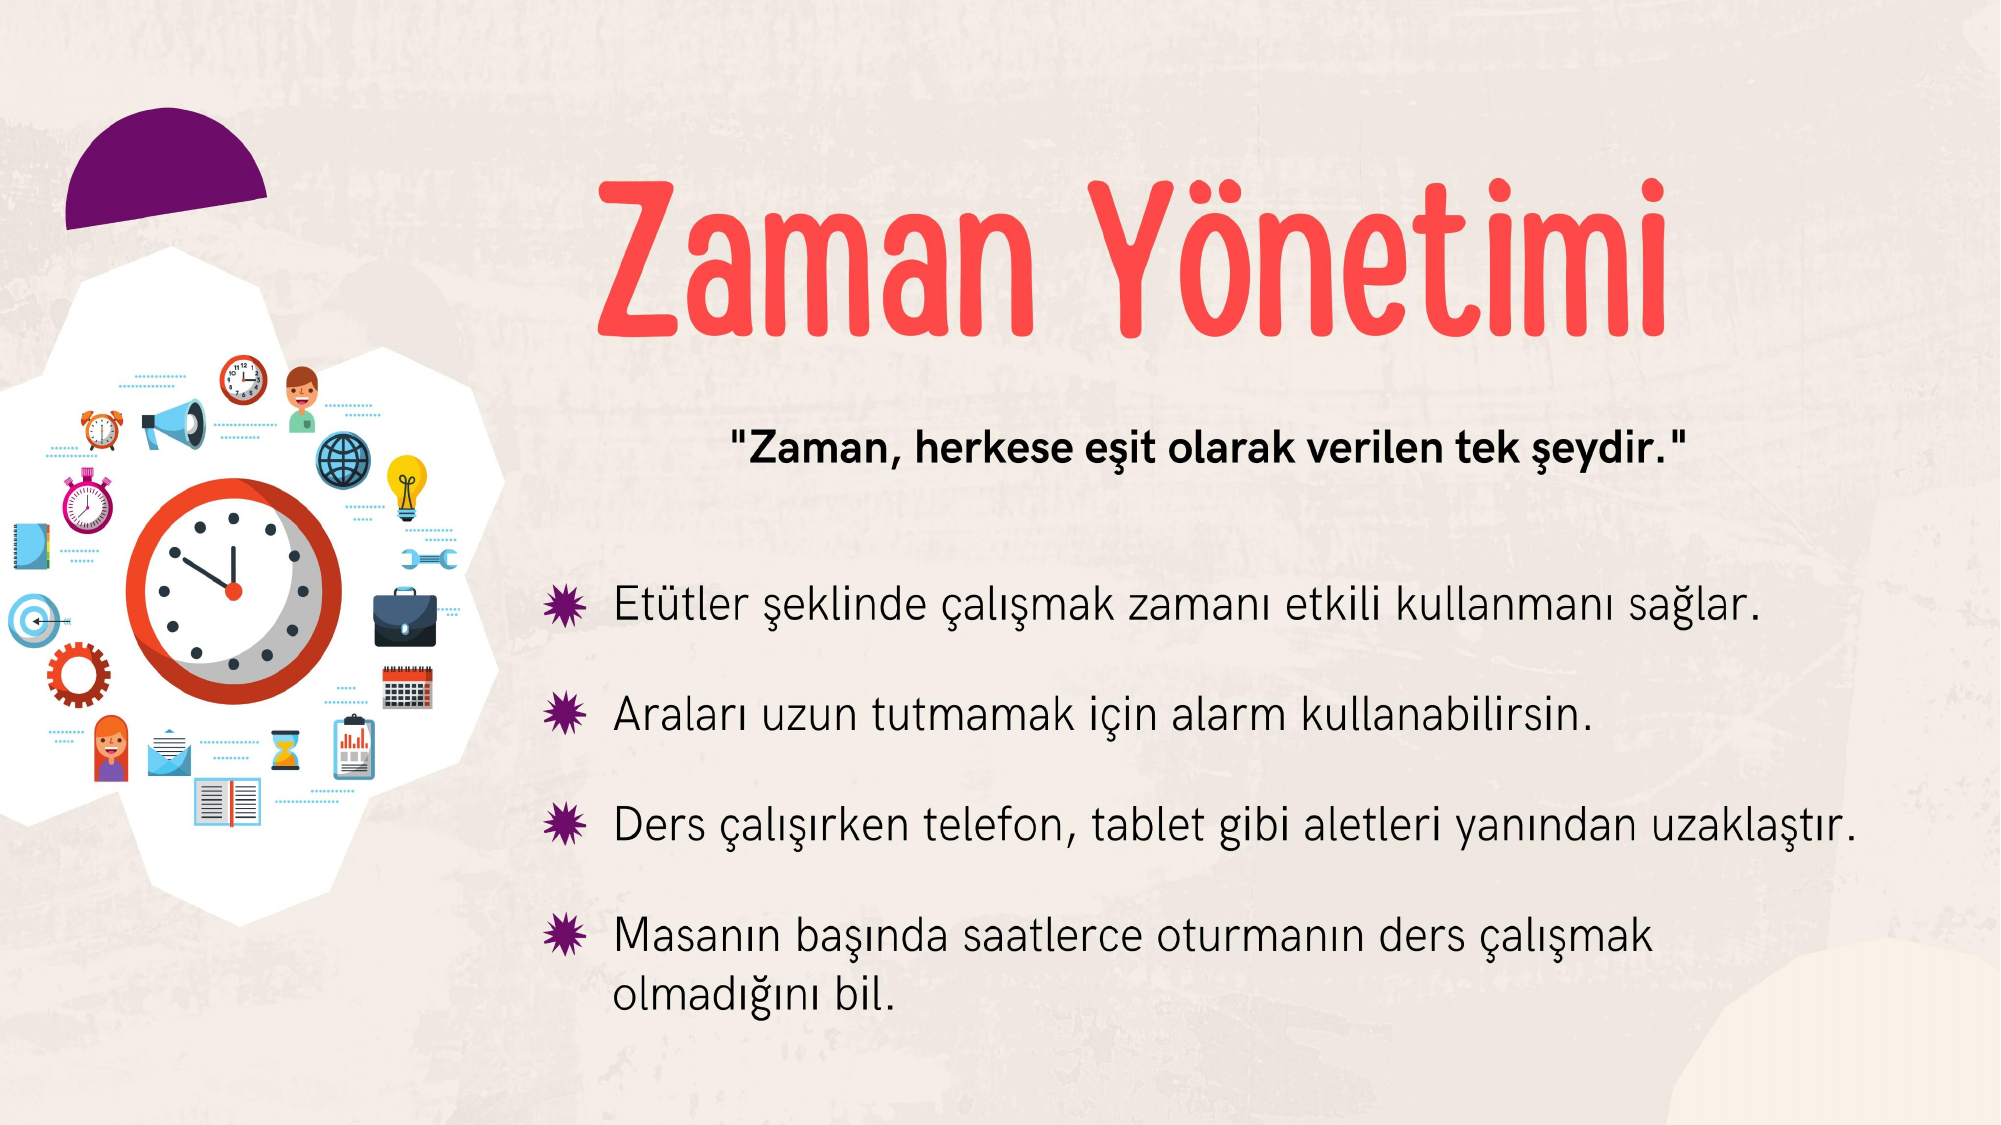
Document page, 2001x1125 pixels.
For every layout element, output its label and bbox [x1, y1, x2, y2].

list [0, 0, 2000, 1125]
